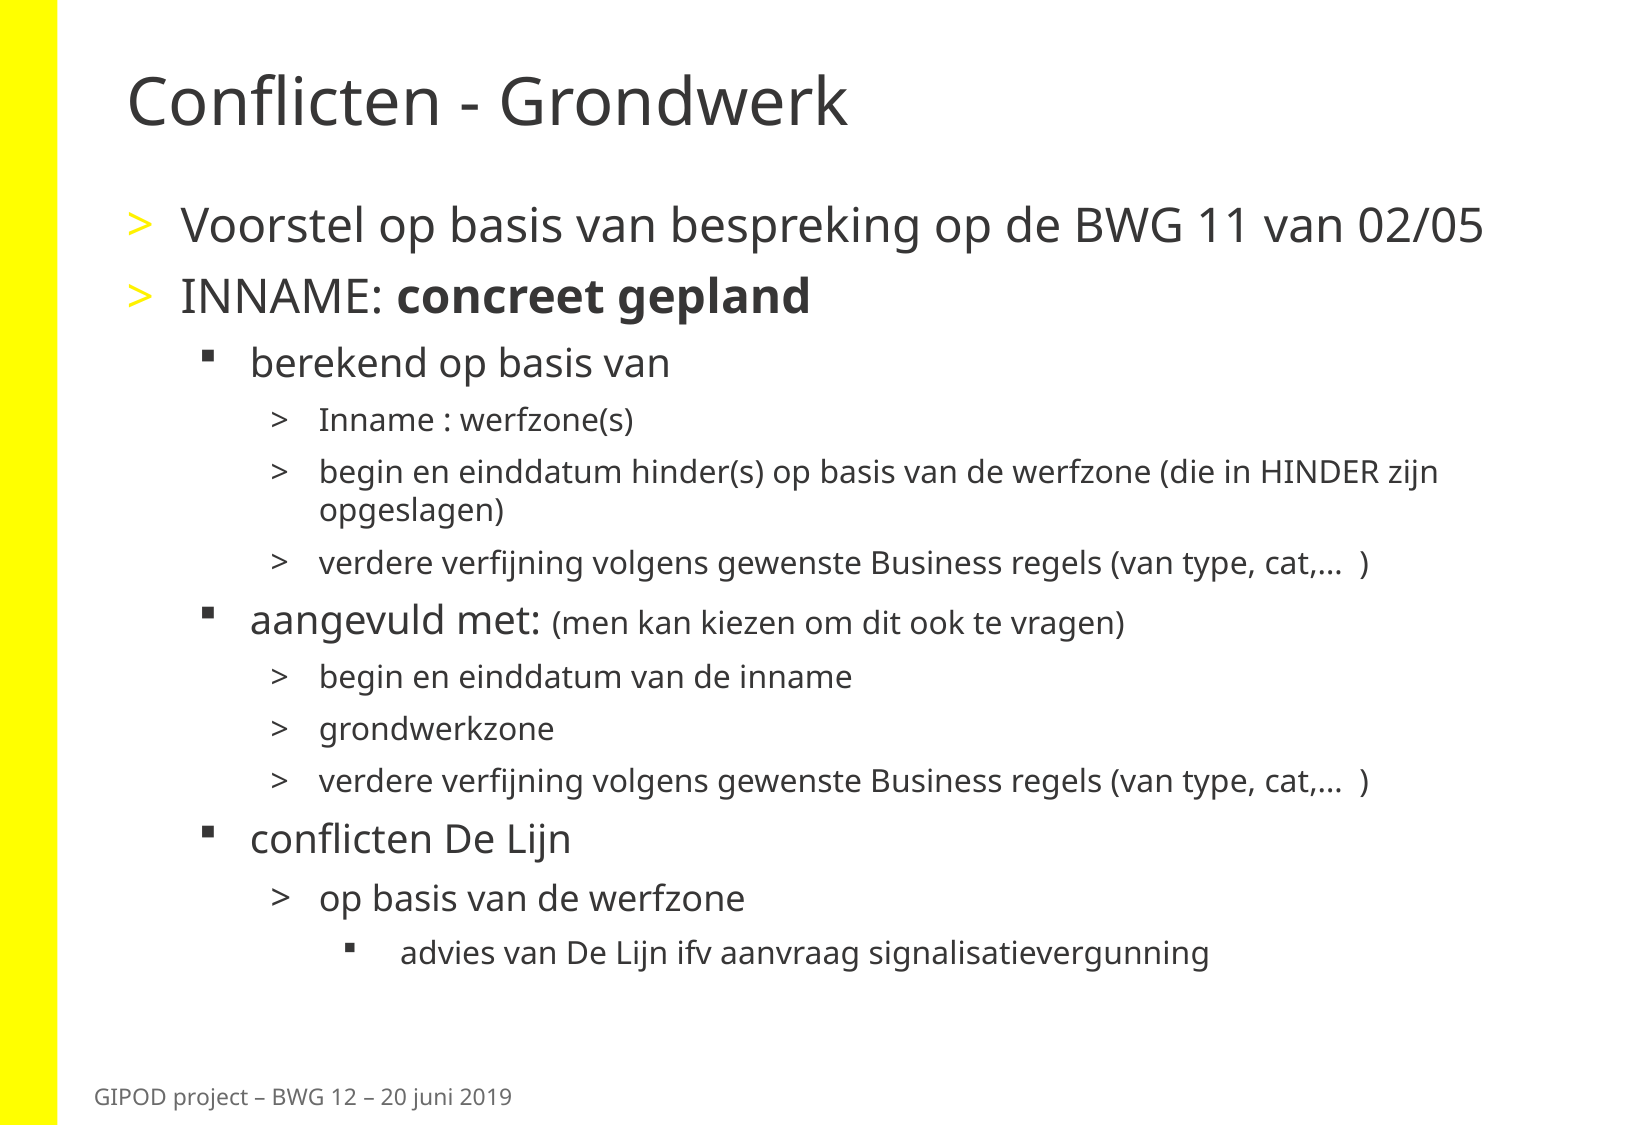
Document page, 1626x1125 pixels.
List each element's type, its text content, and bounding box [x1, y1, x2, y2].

list Voorstel op basis van bespreking op de BWG 11 van 02/05 INNAME: concreet gepland berekend op basis van Inname : werfzone(s) begin en einddatum hinder(s) op basis van de werfzone (die in HINDER zijn opgeslagen) verdere verfijning volgens gewenste Business regels (van type, cat,… ) aangevuld met: (men kan kiezen om dit ook te vragen) begin en einddatum van de inname grondwerkzone verdere verfijning volgens gewenste Business regels (van type, cat,… ) conflicten De Lijn op basis van de werfzone advies van De Lijn ifv aanvraag signalisatievergunning [111, 222, 1514, 1006]
footer GIPOD project – BWG 12 – 20 juni 2019 [78, 1083, 1077, 1113]
title Conflicten - Grondwerk [111, 59, 1514, 222]
